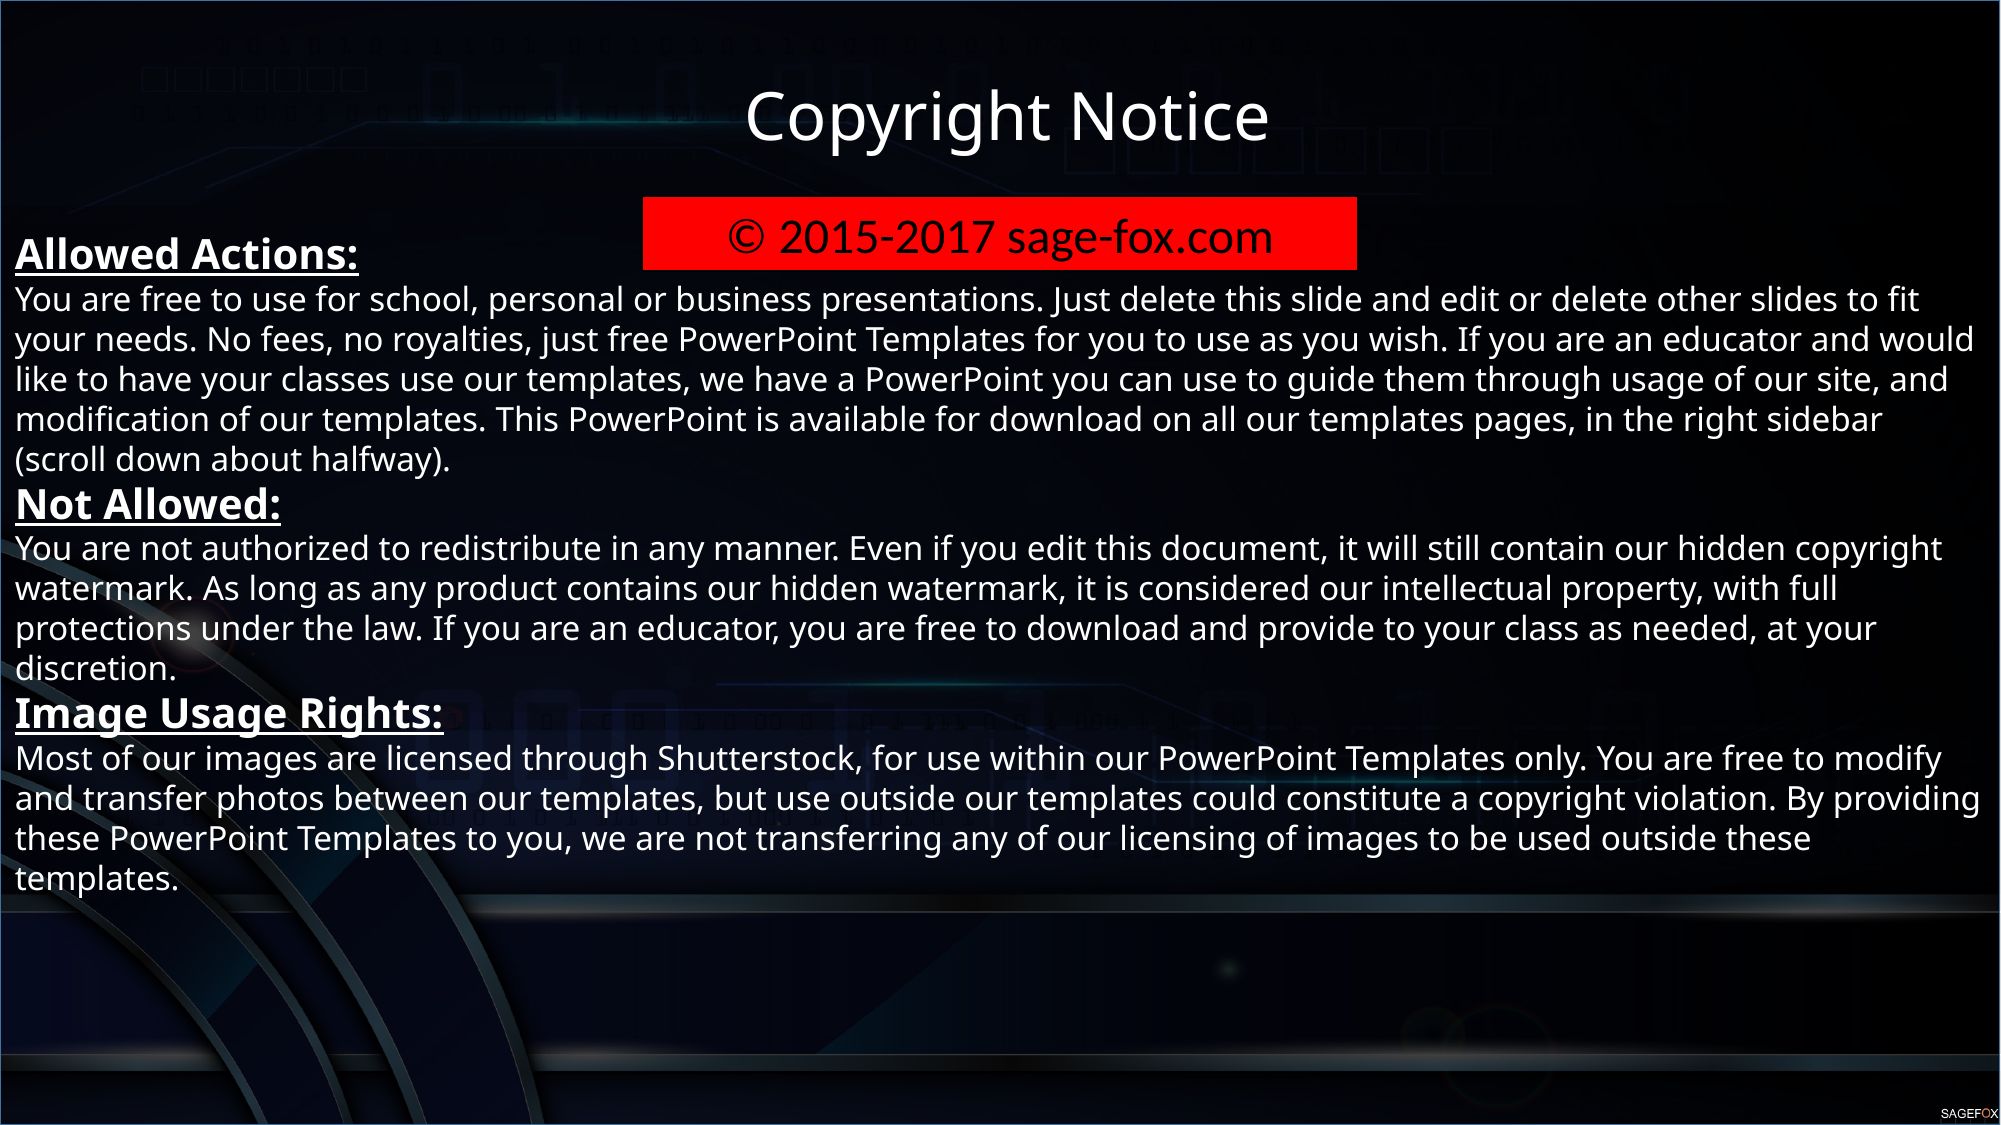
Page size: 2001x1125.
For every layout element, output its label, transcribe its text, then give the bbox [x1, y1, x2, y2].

text_box Allowed Actions: You are free to use for school, personal or business presentations. Just delete this slide and edit or delete other slides to fit your needs. No fees, no royalties, just free PowerPoint Templates for you to use as you wish. If you are an educator and would like to have your classes use our templates, we have a PowerPoint you can use to guide them through usage of our site, and modification of our templates. This PowerPoint is available for download on all our templates pages, in the right sidebar (scroll down about halfway). Not Allowed: You are not authorized to redistribute in any manner. Even if you edit this document, it will still contain our hidden copyright watermark. As long as any product contains our hidden watermark, it is considered our intellectual property, with full protections under the law. If you are an educator, you are free to download and provide to your class as needed, at your discretion. Image Usage Rights: Most of our images are licensed through Shutterstock, for use within our PowerPoint Templates only. You are free to modify and transfer photos between our templates, but use outside our templates could constitute a copyright violation. By providing these PowerPoint Templates to you, we are not transferring any of our licensing of images to be used outside these templates. [0, 0, 2000, 1125]
text_box © 2015-2017 sage-fox.com [641, 196, 1358, 272]
title Copyright Notice [493, 60, 1524, 178]
